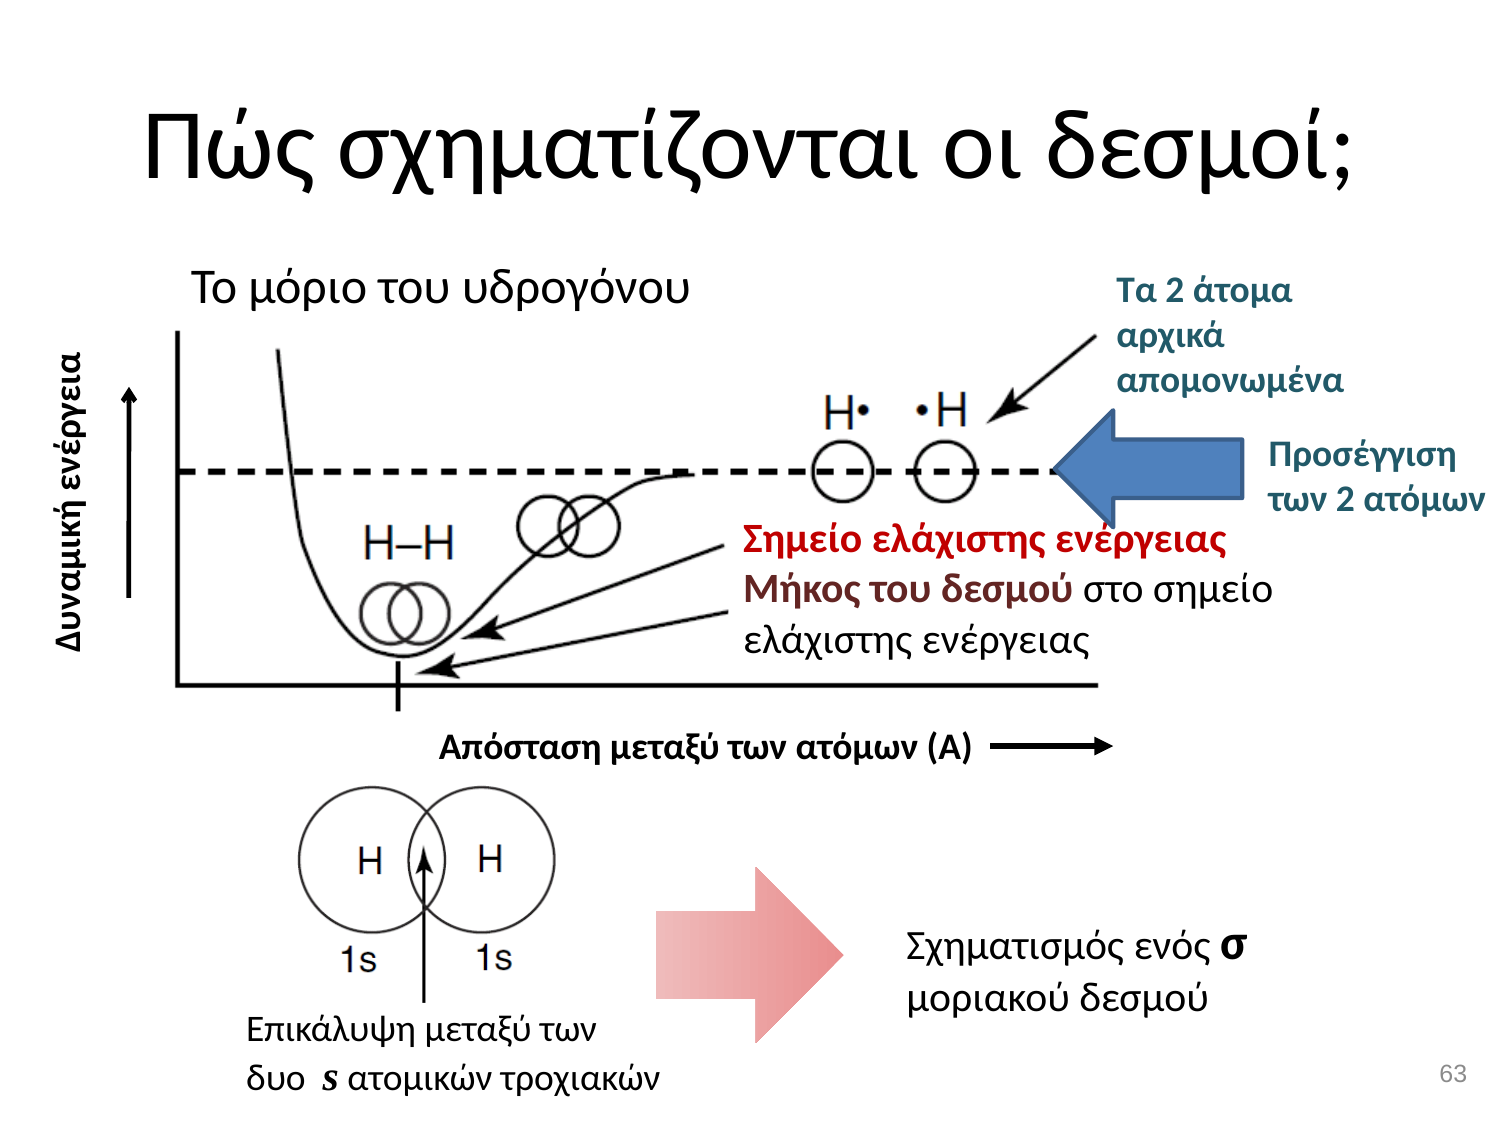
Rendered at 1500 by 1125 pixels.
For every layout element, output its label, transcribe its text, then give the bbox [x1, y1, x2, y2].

text_box Δυναμική ενέργεια [35, 337, 95, 490]
text_box Σημείο ελάχιστης ενέργειας Μήκος του δεσμού στο σημείο ελάχιστης ενέργειας [1119, 503, 1298, 669]
text_box Επικάλυψη μεταξύ των δυο s ατομικών τροχιακών [231, 996, 676, 1106]
picture [152, 292, 1114, 747]
text_box Σχηματισμός ενός σ μοριακού δεσμού [891, 902, 1273, 1028]
text_box Δυναμική ενέργεια [35, 502, 95, 668]
list Το μόριο του υδρογόνου [175, 246, 950, 291]
text_box Απόσταση μεταξύ των ατόμων (Α) [423, 754, 989, 775]
picture [292, 773, 563, 1009]
text_box Προσέγγιση των 2 ατόμων [1253, 421, 1500, 527]
text_box Τα 2 άτομα αρχικά απομονωμένα [1101, 257, 1376, 408]
title Πώς σχηματίζονται οι δεσμοί; [75, 45, 1425, 233]
text_box [654, 865, 846, 1045]
text_box [1119, 437, 1245, 501]
slide_number 62 [1376, 1042, 1483, 1103]
